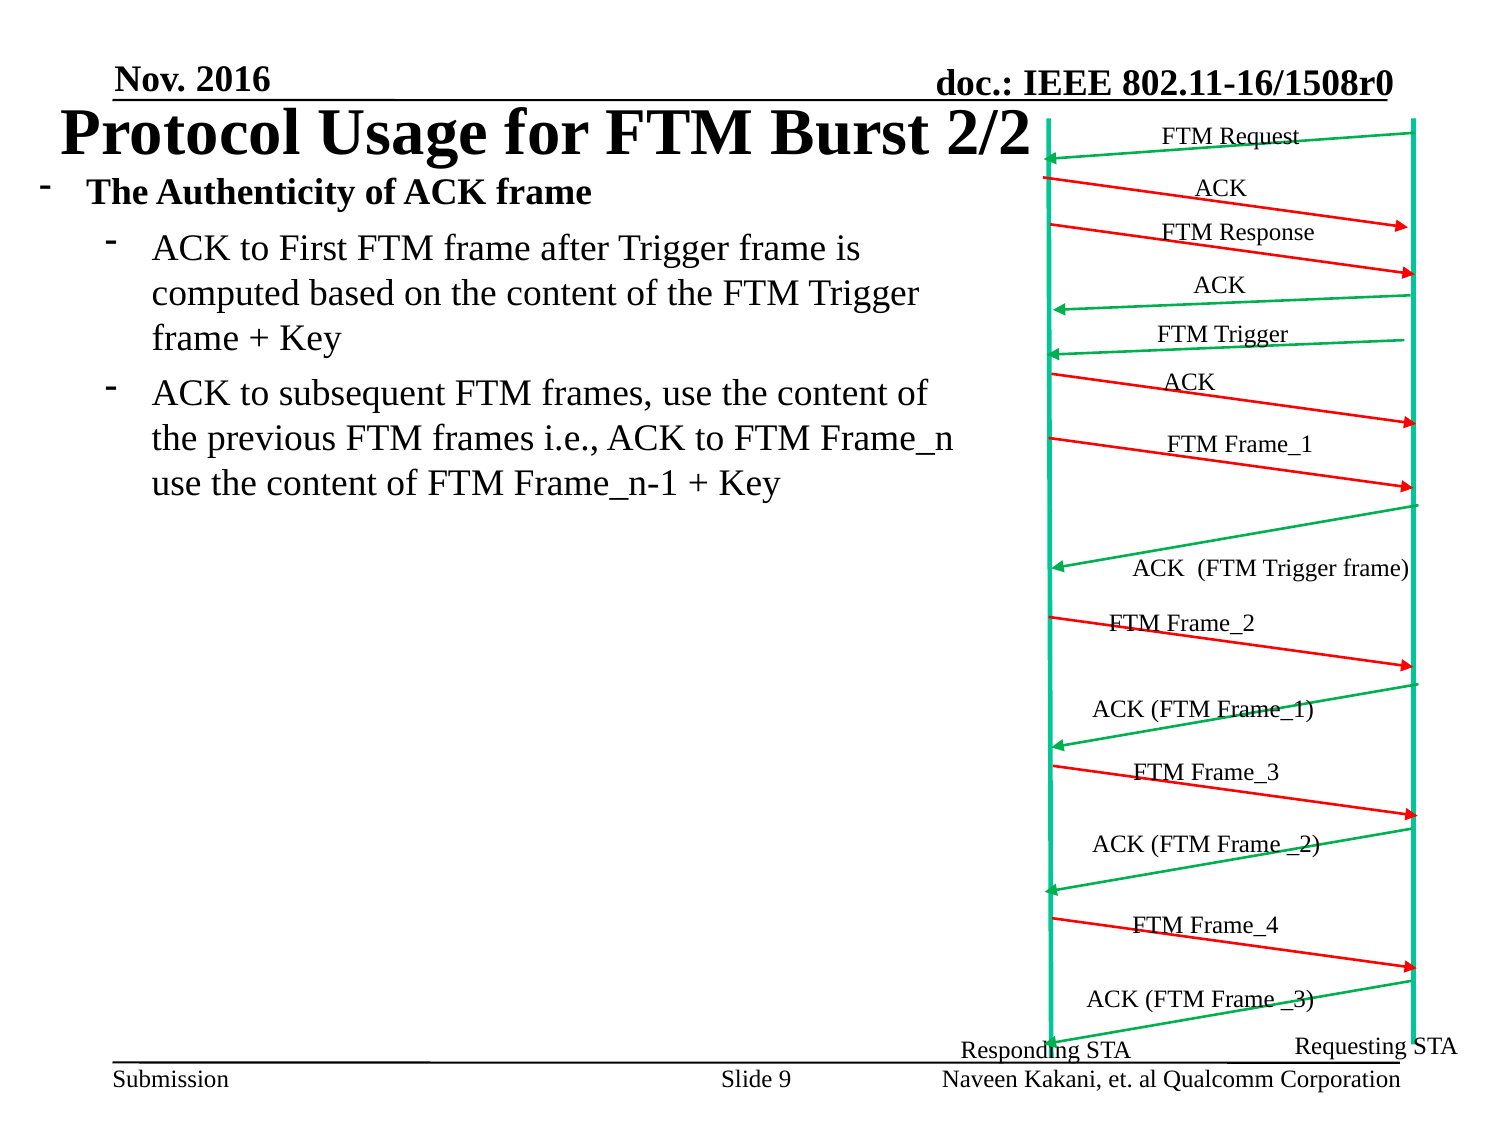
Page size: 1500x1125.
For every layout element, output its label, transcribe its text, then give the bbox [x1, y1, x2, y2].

title Protocol Usage for FTM Burst 2/2 [20, 95, 1074, 161]
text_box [922, 112, 1500, 1065]
footer Naveen Kakani, et. al Qualcomm Corporation [878, 1061, 1402, 1093]
list The Authenticity of ACK frame ACK to First FTM frame after Trigger frame is computed based on the content of the FTM Trigger frame + Key ACK to subsequent FTM frames, use the content of the previous FTM frames i.e., ACK to FTM Frame_n use the content of FTM Frame_n-1 + Key [23, 159, 917, 1051]
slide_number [114, 54, 423, 100]
slide_number Slide 9 [712, 1061, 800, 1093]
